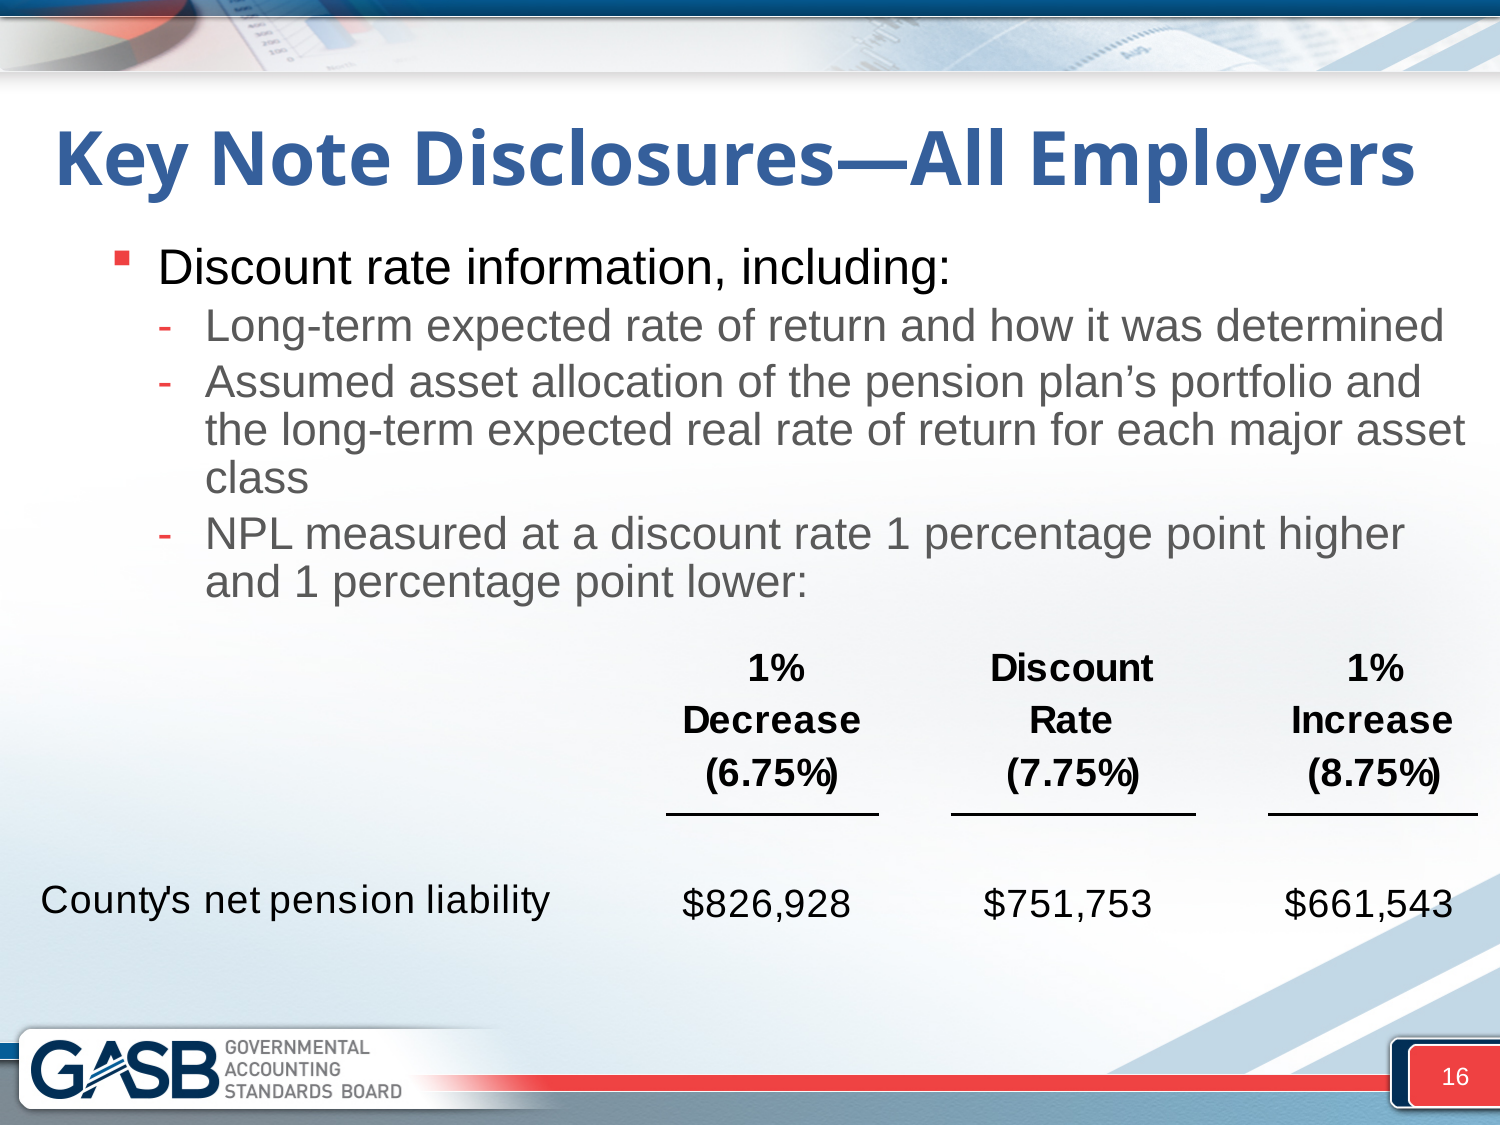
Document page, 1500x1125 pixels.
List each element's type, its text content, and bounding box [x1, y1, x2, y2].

slide_number 16 [1411, 1050, 1500, 1100]
title Key Note Disclosures—All Employers [38, 87, 1500, 236]
picture [0, 0, 1500, 1125]
list Discount rate information, including: Long-term expected rate of return and how it was determined Assumed asset allocation of the pension plan’s portfolio and the long-term expected real rate of return for each major asset class NPL measured at a discount rate 1 percentage point higher and 1 percentage point lower: [95, 234, 1500, 746]
